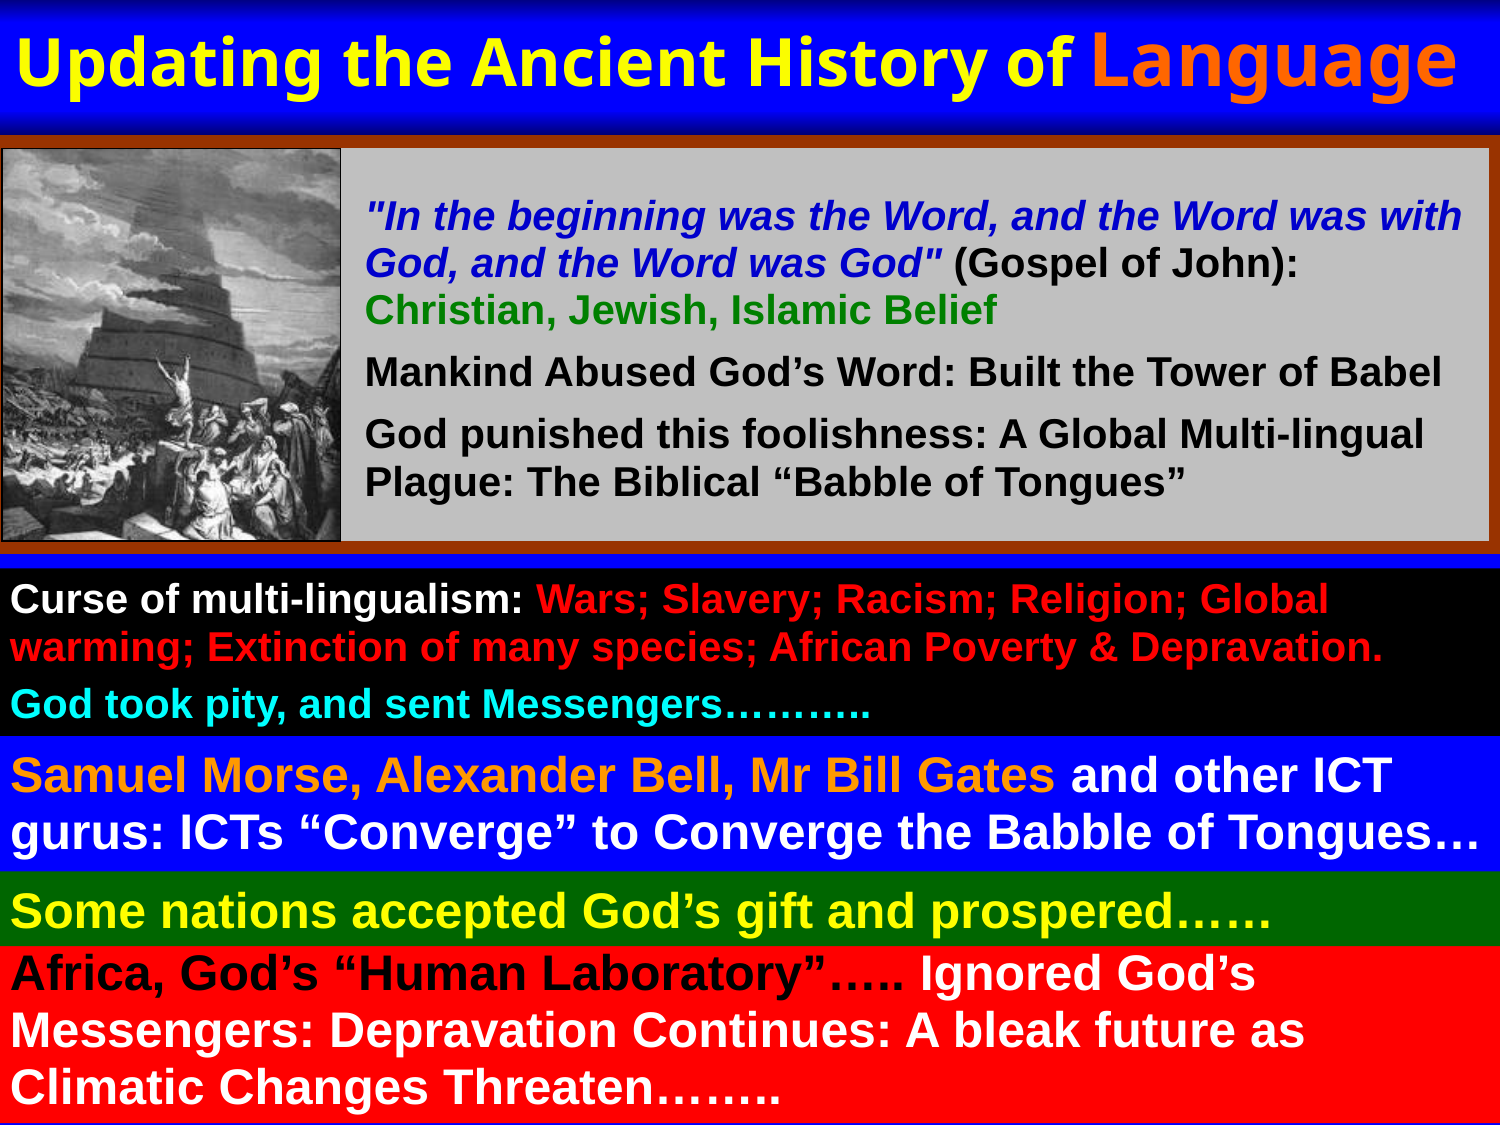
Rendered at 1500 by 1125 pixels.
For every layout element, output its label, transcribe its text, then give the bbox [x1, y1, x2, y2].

text_box Africa, God’s “Human Laboratory”….. Ignored God’s Messengers: Depravation Continues: A bleak future as Climatic Changes Threaten…….. [0, 947, 1500, 1124]
text_box "In the beginning was the Word, and the Word was with God, and the Word was God" (Gospel of John): Christian, Jewish, Islamic Belief Mankind Abused God’s Word: Built the Tower of Babel God punished this foolishness: A Global Multi-lingual Plague: The Biblical “Babble of Tongues” [361, 184, 1496, 514]
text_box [0, 0, 1500, 135]
text_box Some nations accepted God’s gift and prospered…… [0, 871, 1500, 947]
text_box Curse of multi-lingualism: Wars; Slavery; Racism; Religion; Global warming; Extinction of many species; African Poverty & Depravation. God took pity, and sent Messengers……….. [0, 568, 1500, 736]
picture [2, 149, 340, 541]
text_box [0, 141, 1496, 548]
text_box Samuel Morse, Alexander Bell, Mr Bill Gates and other ICT gurus: ICTs “Converge” to Converge the Babble of Tongues… [0, 747, 1500, 869]
